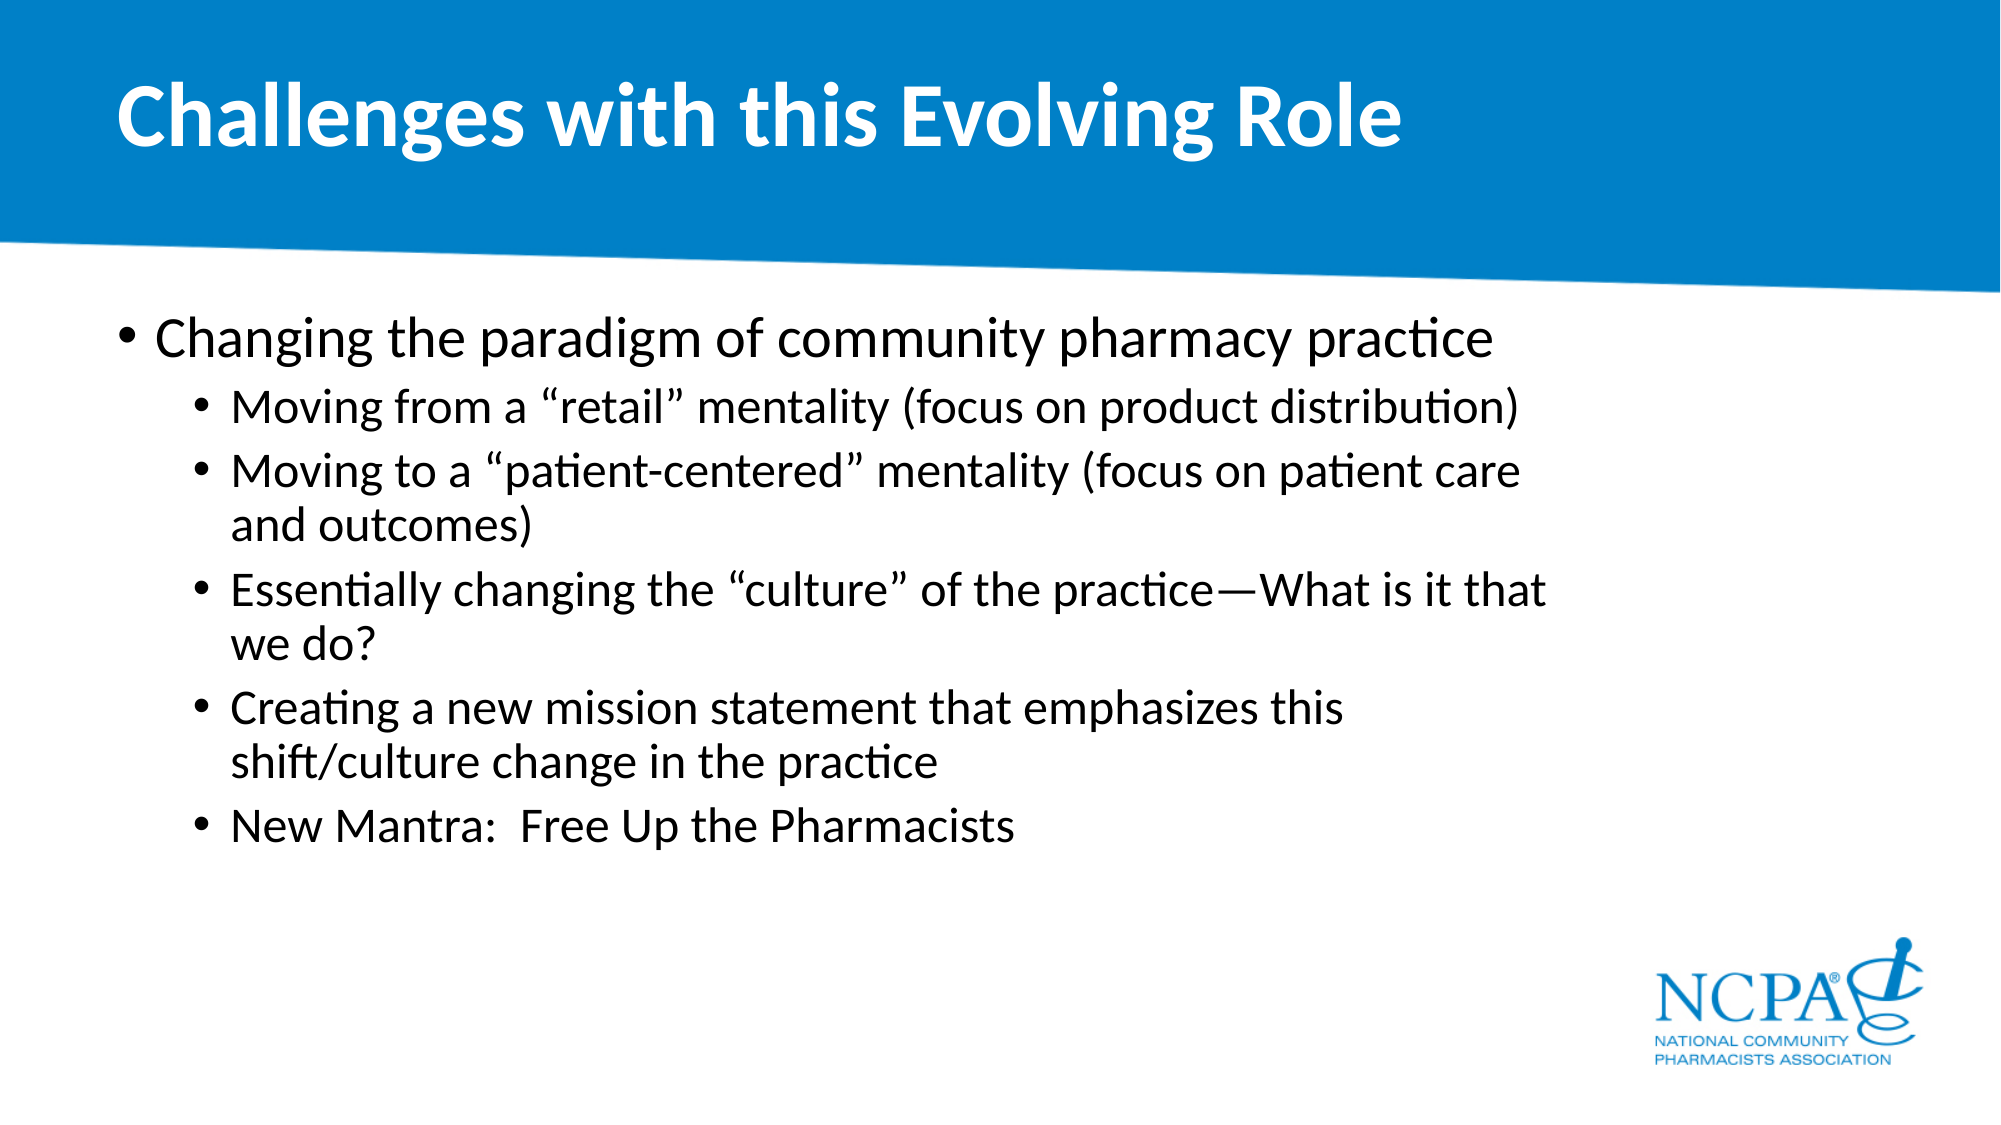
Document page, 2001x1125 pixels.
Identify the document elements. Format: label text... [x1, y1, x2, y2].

picture [0, 0, 2001, 1125]
title Challenges with this Evolving Role [103, 59, 1903, 278]
list Changing the paradigm of community pharmacy practice Moving from a “retail” mentality (focus on product distribution) Moving to a “patient-centered” mentality (focus on patient care and outcomes) Essentially changing the “culture” of the practice—What is it that we do? Creating a new mission statement that emphasizes this shift/culture change in the practice New Mantra: Free Up the Pharmacists [103, 299, 1608, 1014]
